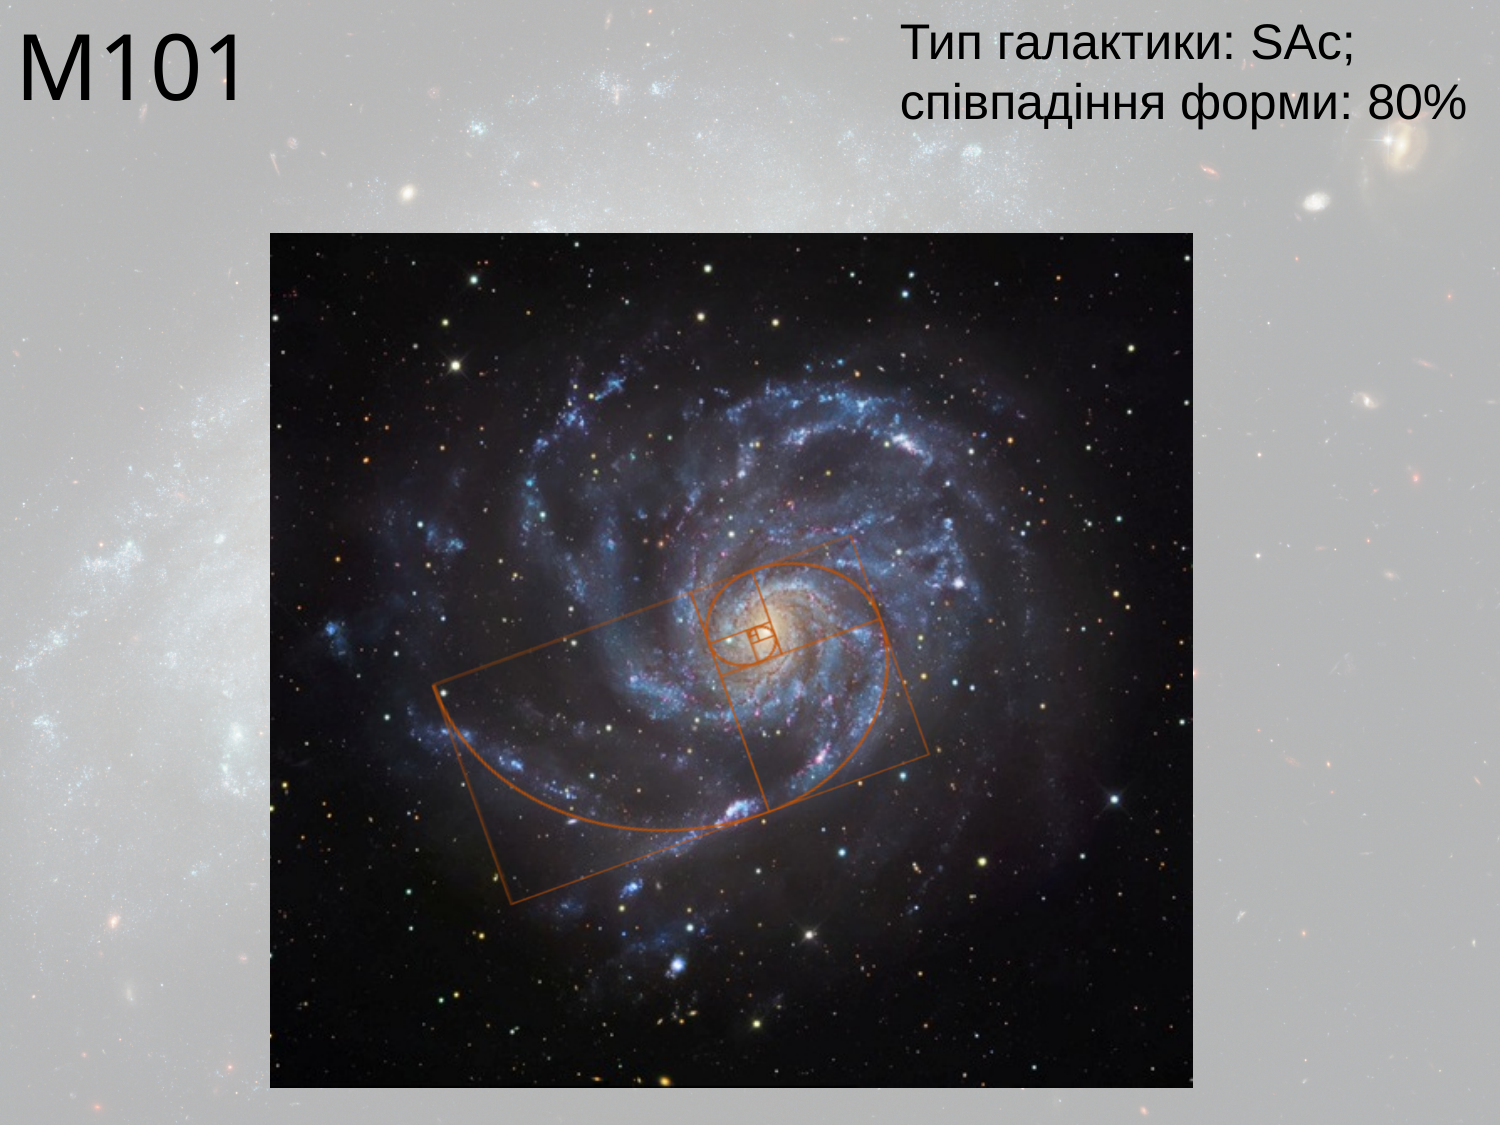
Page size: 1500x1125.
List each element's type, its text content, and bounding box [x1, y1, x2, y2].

text_box Тип галактики: SAc; співпадіння форми: 80% [884, 2, 1483, 138]
picture [0, 0, 1500, 1125]
title M101 [0, 9, 884, 132]
